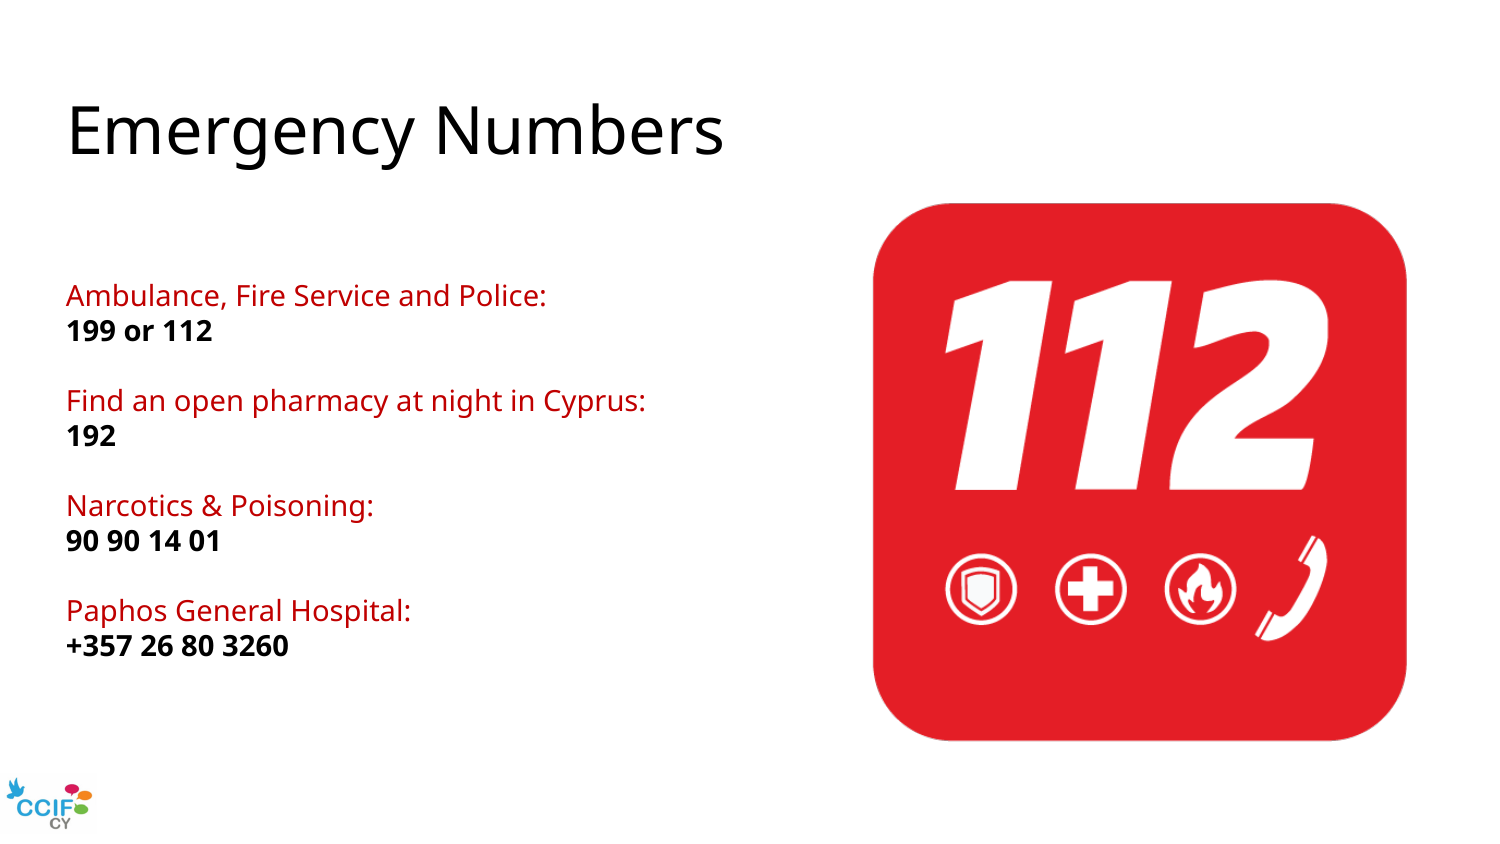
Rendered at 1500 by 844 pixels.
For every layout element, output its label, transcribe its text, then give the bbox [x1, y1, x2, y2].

picture [0, 770, 102, 841]
text_box Ambulance, Fire Service and Police: 199 or 112 Find an open pharmacy at night in Cyprus: 192 Narcotics & Poisoning: 90 90 14 01 Paphos General Hospital: +357 26 80 3260 [51, 269, 673, 670]
picture [849, 185, 1433, 758]
title Emergency Numbers [51, 72, 1449, 167]
